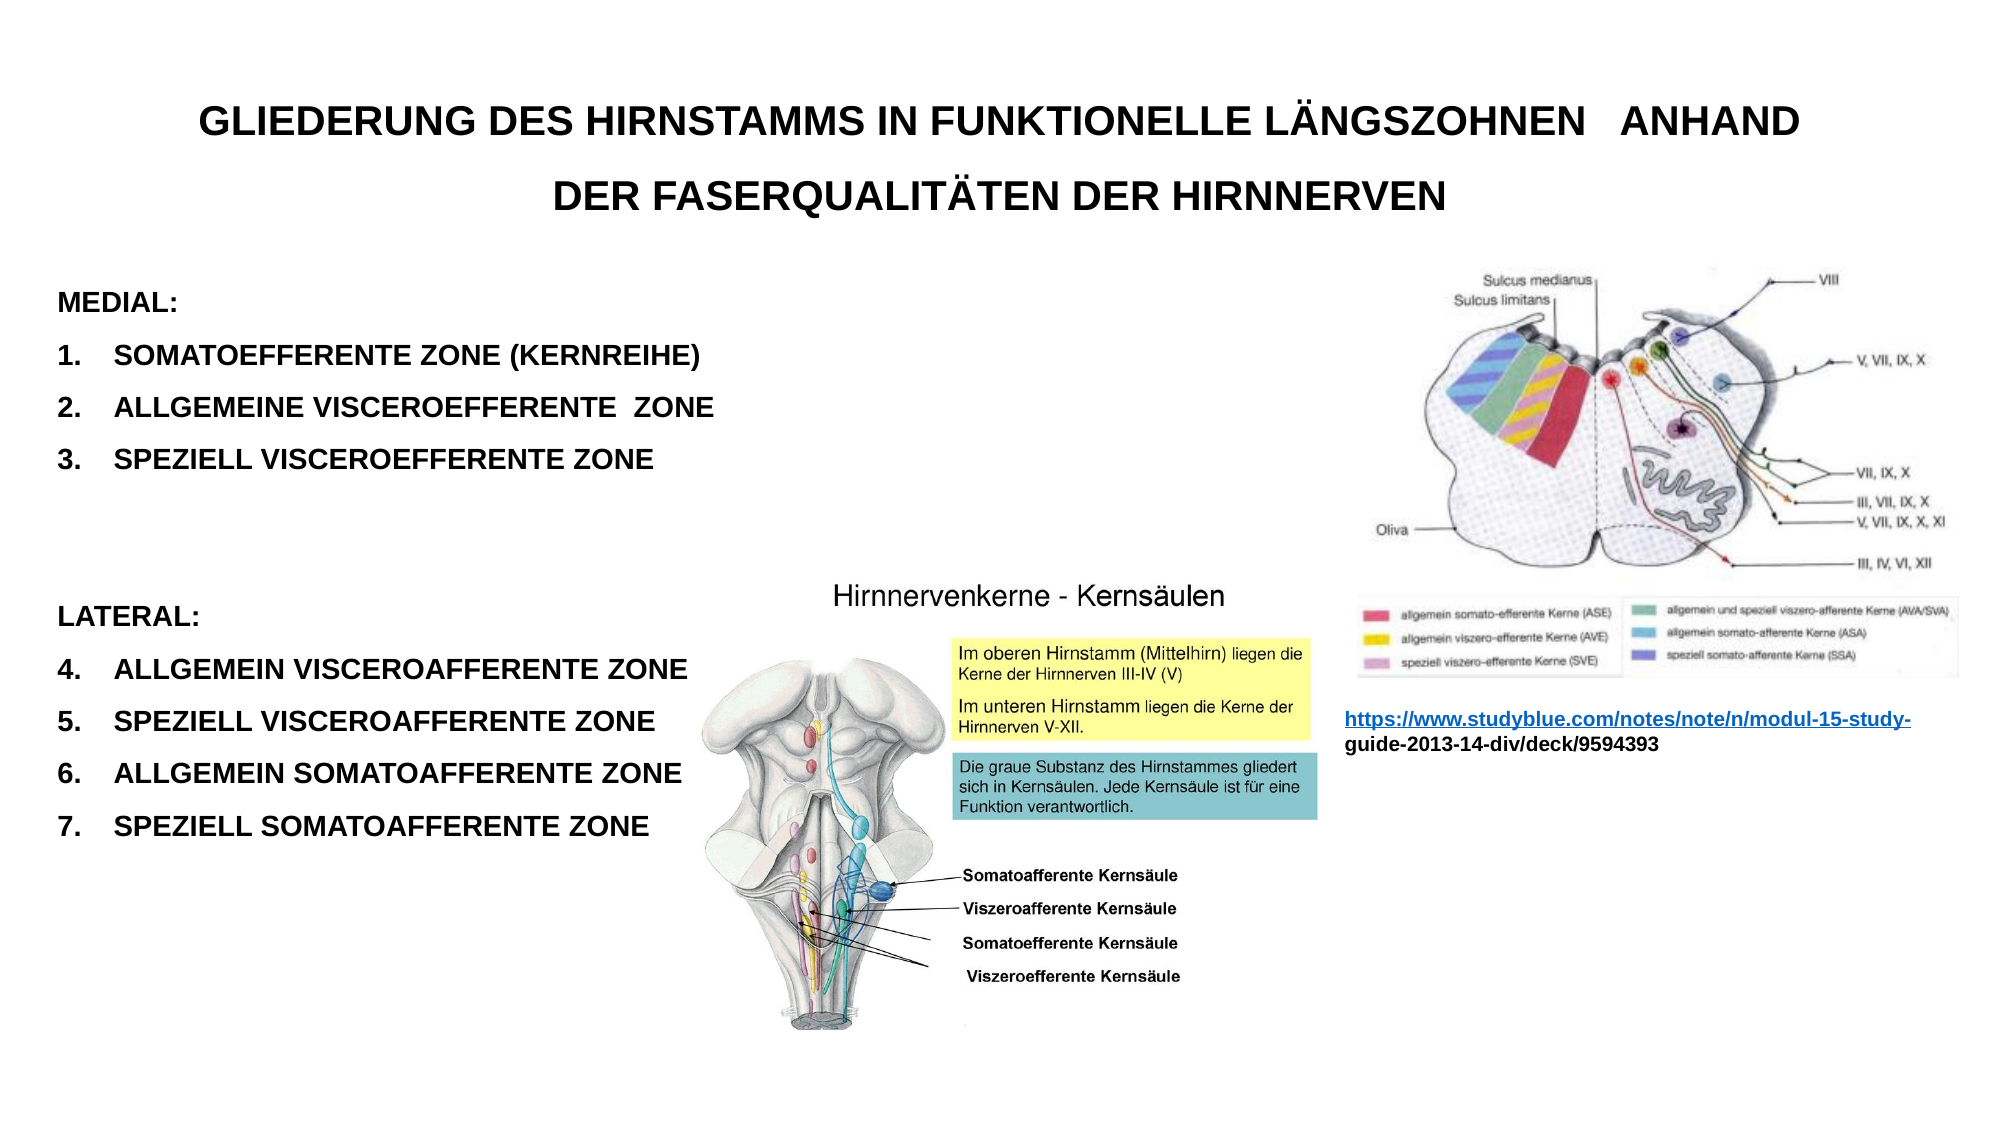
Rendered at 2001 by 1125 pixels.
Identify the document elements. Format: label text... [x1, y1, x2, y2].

picture [697, 580, 1330, 1030]
list MEDIAL: SOMATOEFFERENTE ZONE (KERNREIHE) ALLGEMEINE VISCEROEFFERENTE ZONE SPEZIELL VISCEROEFFERENTE ZONE LATERAL: ALLGEMEIN VISCEROAFFERENTE ZONE SPEZIELL VISCEROAFFERENTE ZONE ALLGEMEIN SOMATOAFFERENTE ZONE SPEZIELL SOMATOAFFERENTE ZONE [42, 279, 1827, 929]
text_box https://www.studyblue.com/notes/note/n/modul-15-study- guide-2013-14-div/deck/9594393 [1330, 697, 1986, 763]
picture [1356, 255, 1959, 678]
title GLIEDERUNG DES HIRNSTAMMS IN FUNKTIONELLE LÄNGSZOHNEN ANHAND DER FASERQUALITÄTEN DER HIRNNERVEN [137, 53, 1863, 235]
